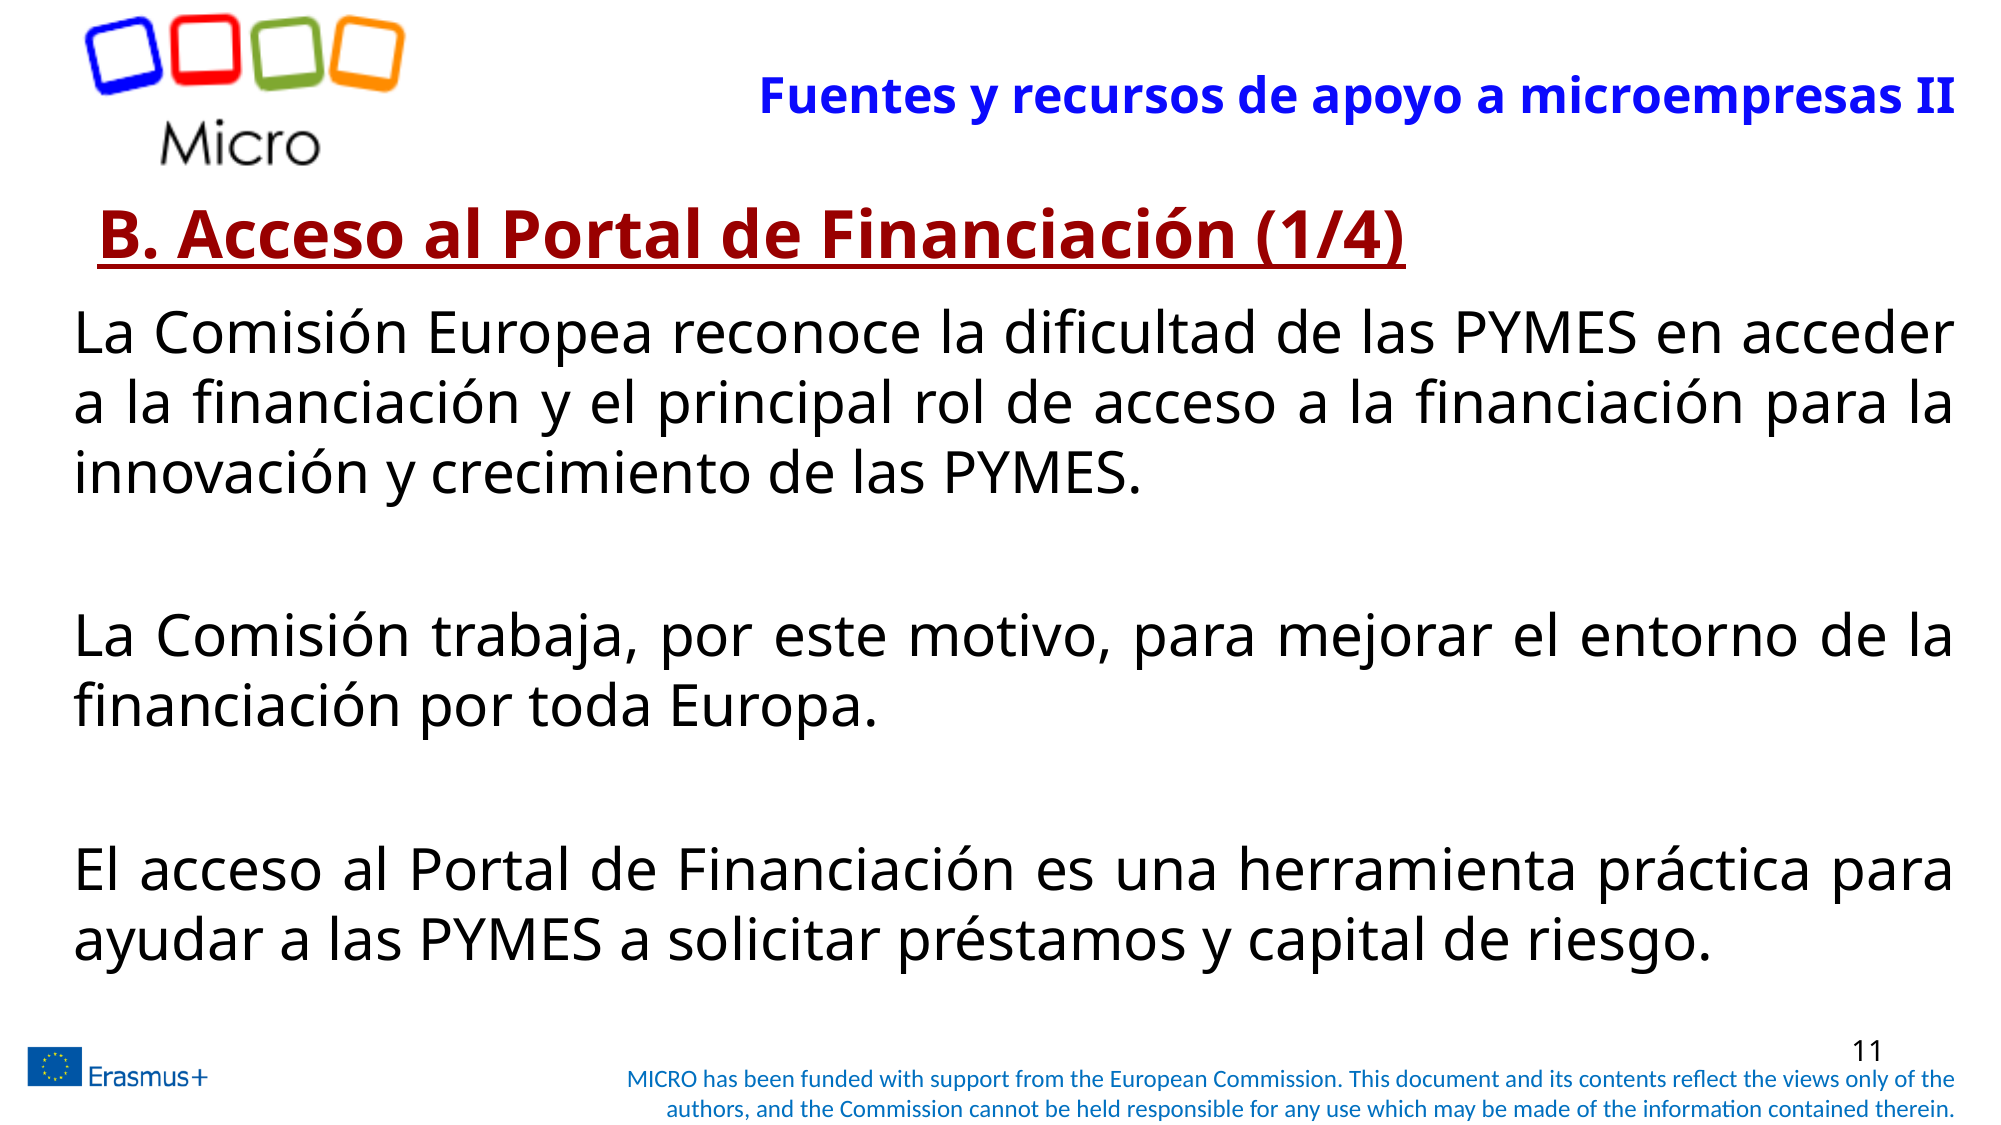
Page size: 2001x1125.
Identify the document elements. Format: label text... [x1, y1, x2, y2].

list La Comisión Europea reconoce la dificultad de las PYMES en acceder a la financiación y el principal rol de acceso a la financiación para la innovación y crecimiento de las PYMES. La Comisión trabaja, por este motivo, para mejorar el entorno de la financiación por toda Europa. El acceso al Portal de Financiación es una herramienta práctica para ayudar a las PYMES a solicitar préstamos y capital de riesgo. [58, 287, 1971, 1103]
picture [0, 0, 170, 190]
text_box B. Acceso al Portal de Financiación (1/4) [82, 184, 1645, 299]
title Fuentes y recursos de apoyo a microempresas II [170, 0, 1971, 188]
picture [27, 1046, 58, 1087]
